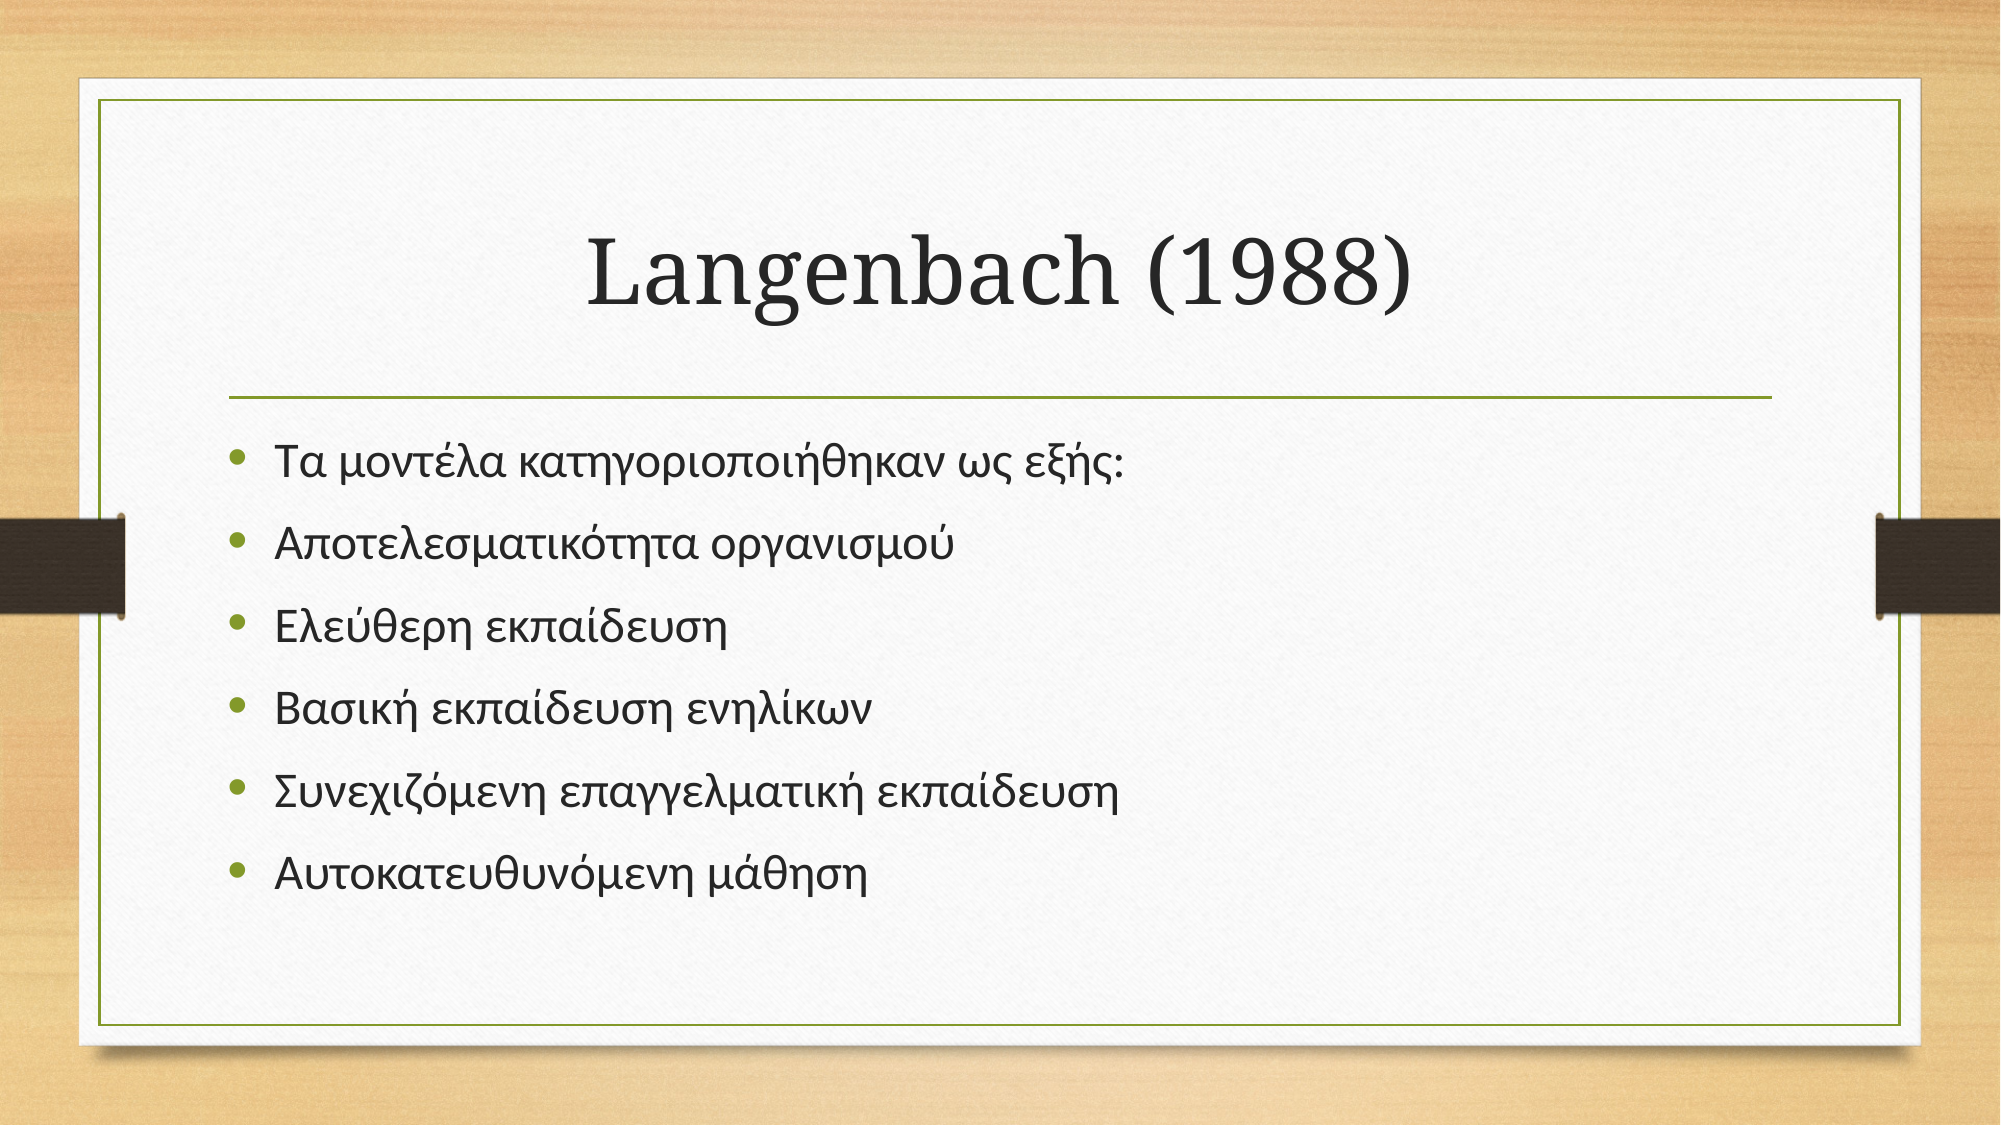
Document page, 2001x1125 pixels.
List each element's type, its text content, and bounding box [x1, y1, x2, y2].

list Τα μοντέλα κατηγοριοποιήθηκαν ως εξής: Αποτελεσματικότητα οργανισμού Ελεύθερη εκπαίδευση Βασική εκπαίδευση ενηλίκων Συνεχιζόμενη επαγγελματική εκπαίδευση Αυτοκατευθυνόμενη μάθηση [212, 419, 1788, 964]
title Langenbach (1988) [212, 161, 1788, 375]
picture [0, 0, 2001, 1125]
